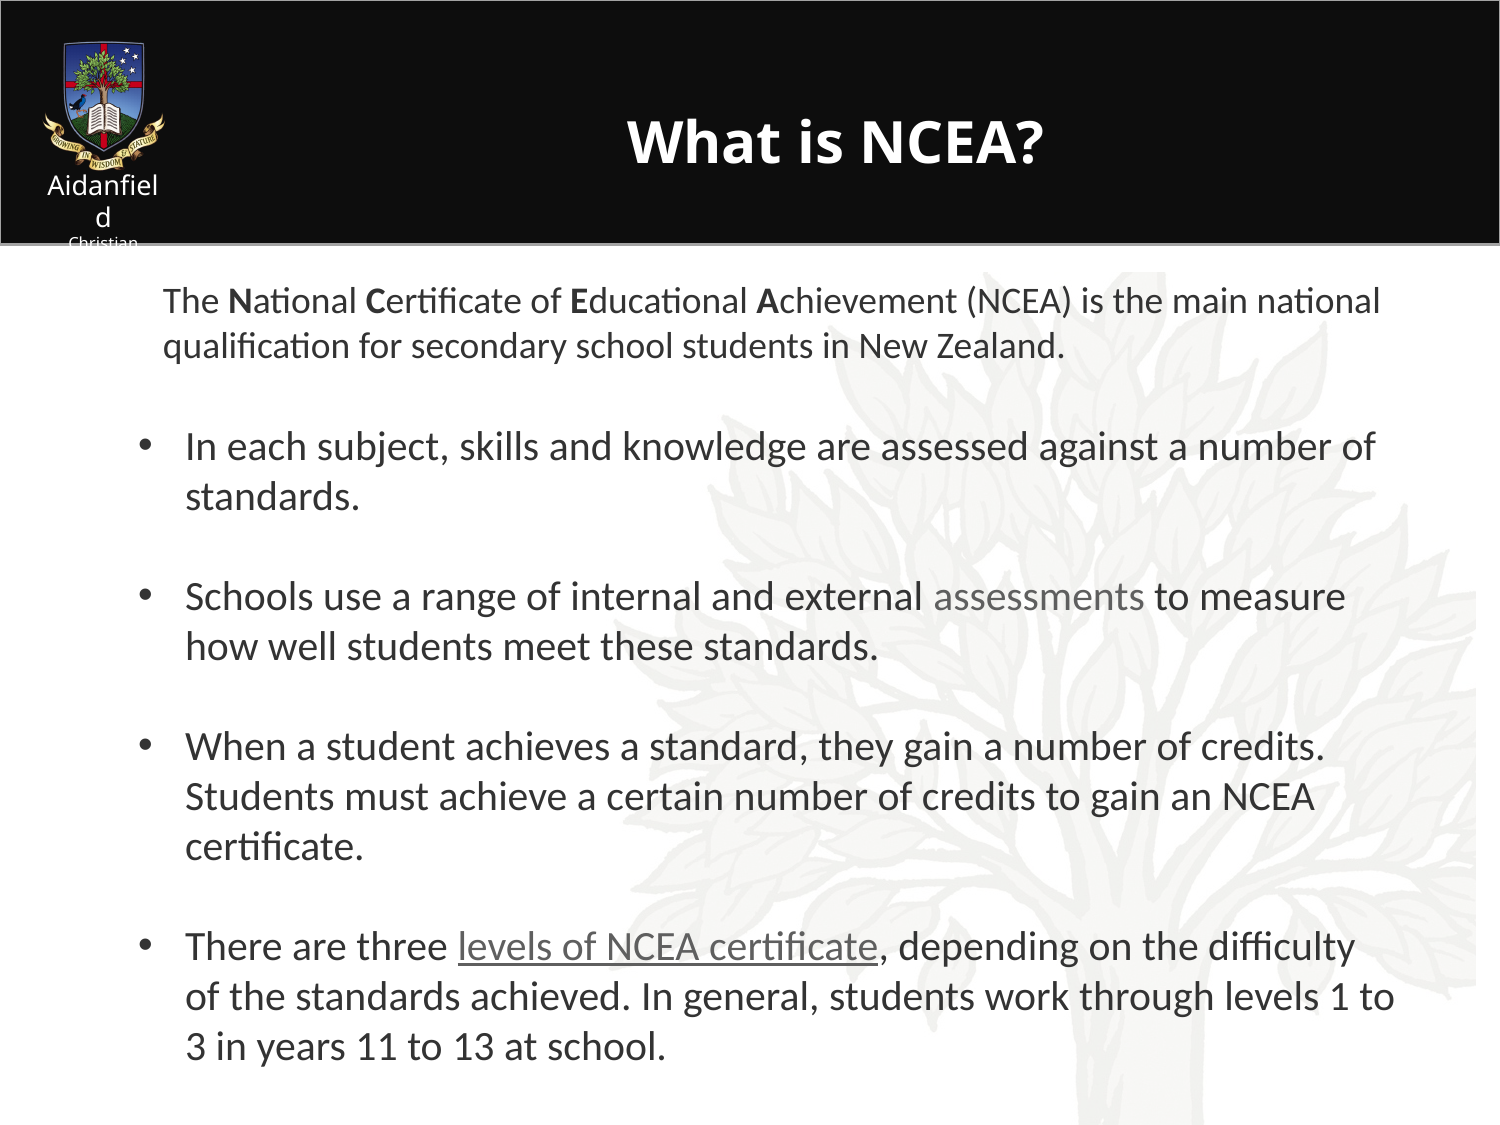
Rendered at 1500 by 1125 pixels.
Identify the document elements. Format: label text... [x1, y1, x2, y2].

title What is NCEA? [234, 58, 1438, 232]
text_box In each subject, skills and knowledge are assessed against a number of standards. Schools use a range of internal and external assessments to measure how well students meet these standards. When a student achieves a standard, they gain a number of credits. Students must achieve a certain number of credits to gain an NCEA certificate. There are three levels of NCEA certificate, depending on the difficulty of the standards achieved. In general, students work through levels 1 to 3 in years 11 to 13 at school. [123, 411, 1413, 1077]
text_box The National Certificate of Educational Achievement (NCEA) is the main national qualification for secondary school students in New Zealand. [148, 268, 1438, 374]
picture [34, 35, 174, 179]
